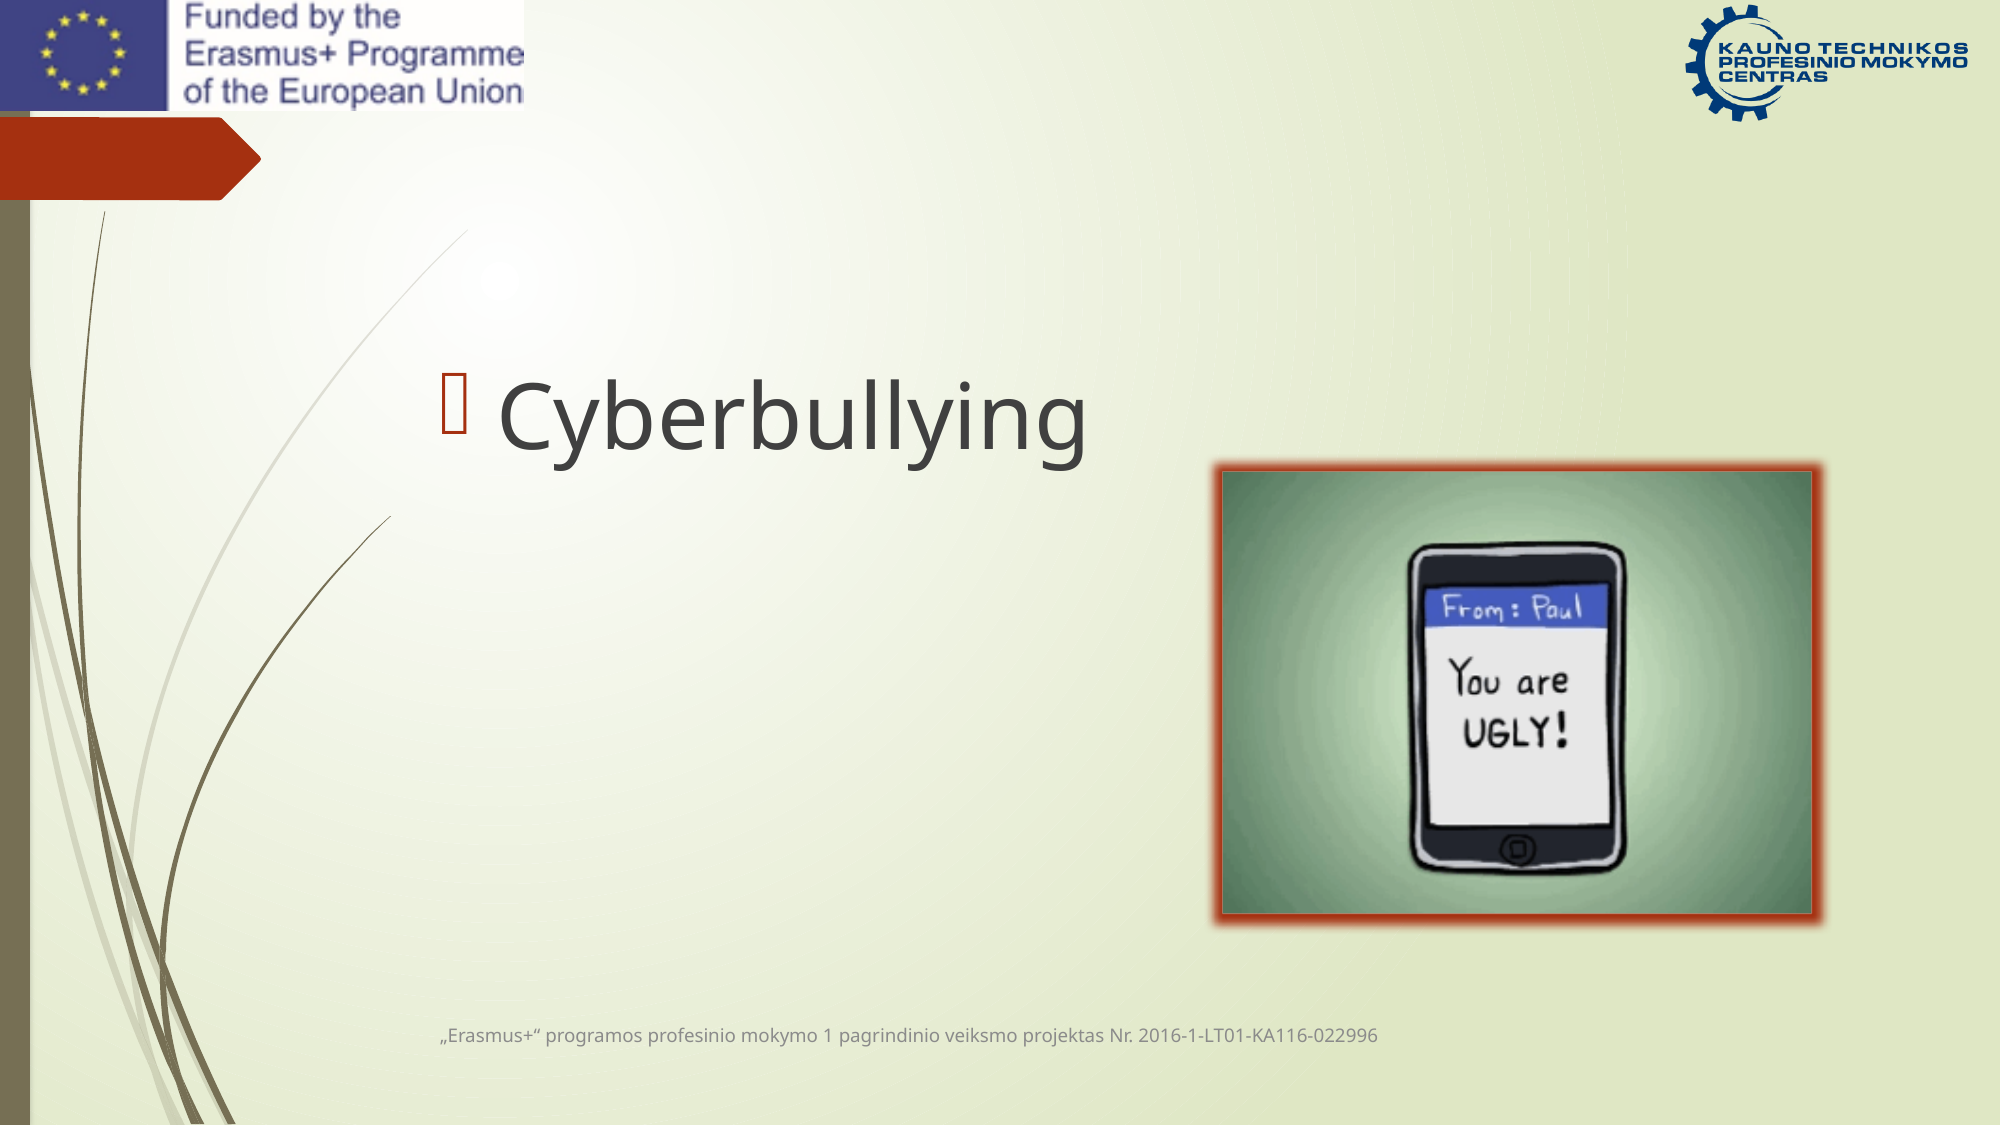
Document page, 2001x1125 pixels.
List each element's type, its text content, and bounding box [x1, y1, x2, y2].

list Cyberbullying [424, 350, 1888, 970]
picture [0, 0, 524, 112]
picture [1682, 0, 1982, 140]
footer „Erasmus+“ programos profesinio mokymo 1 pagrindinio veiksmo projektas Nr. 2016-1-LT01-KA116-022996 [424, 1006, 1675, 1067]
picture [1221, 470, 1814, 916]
